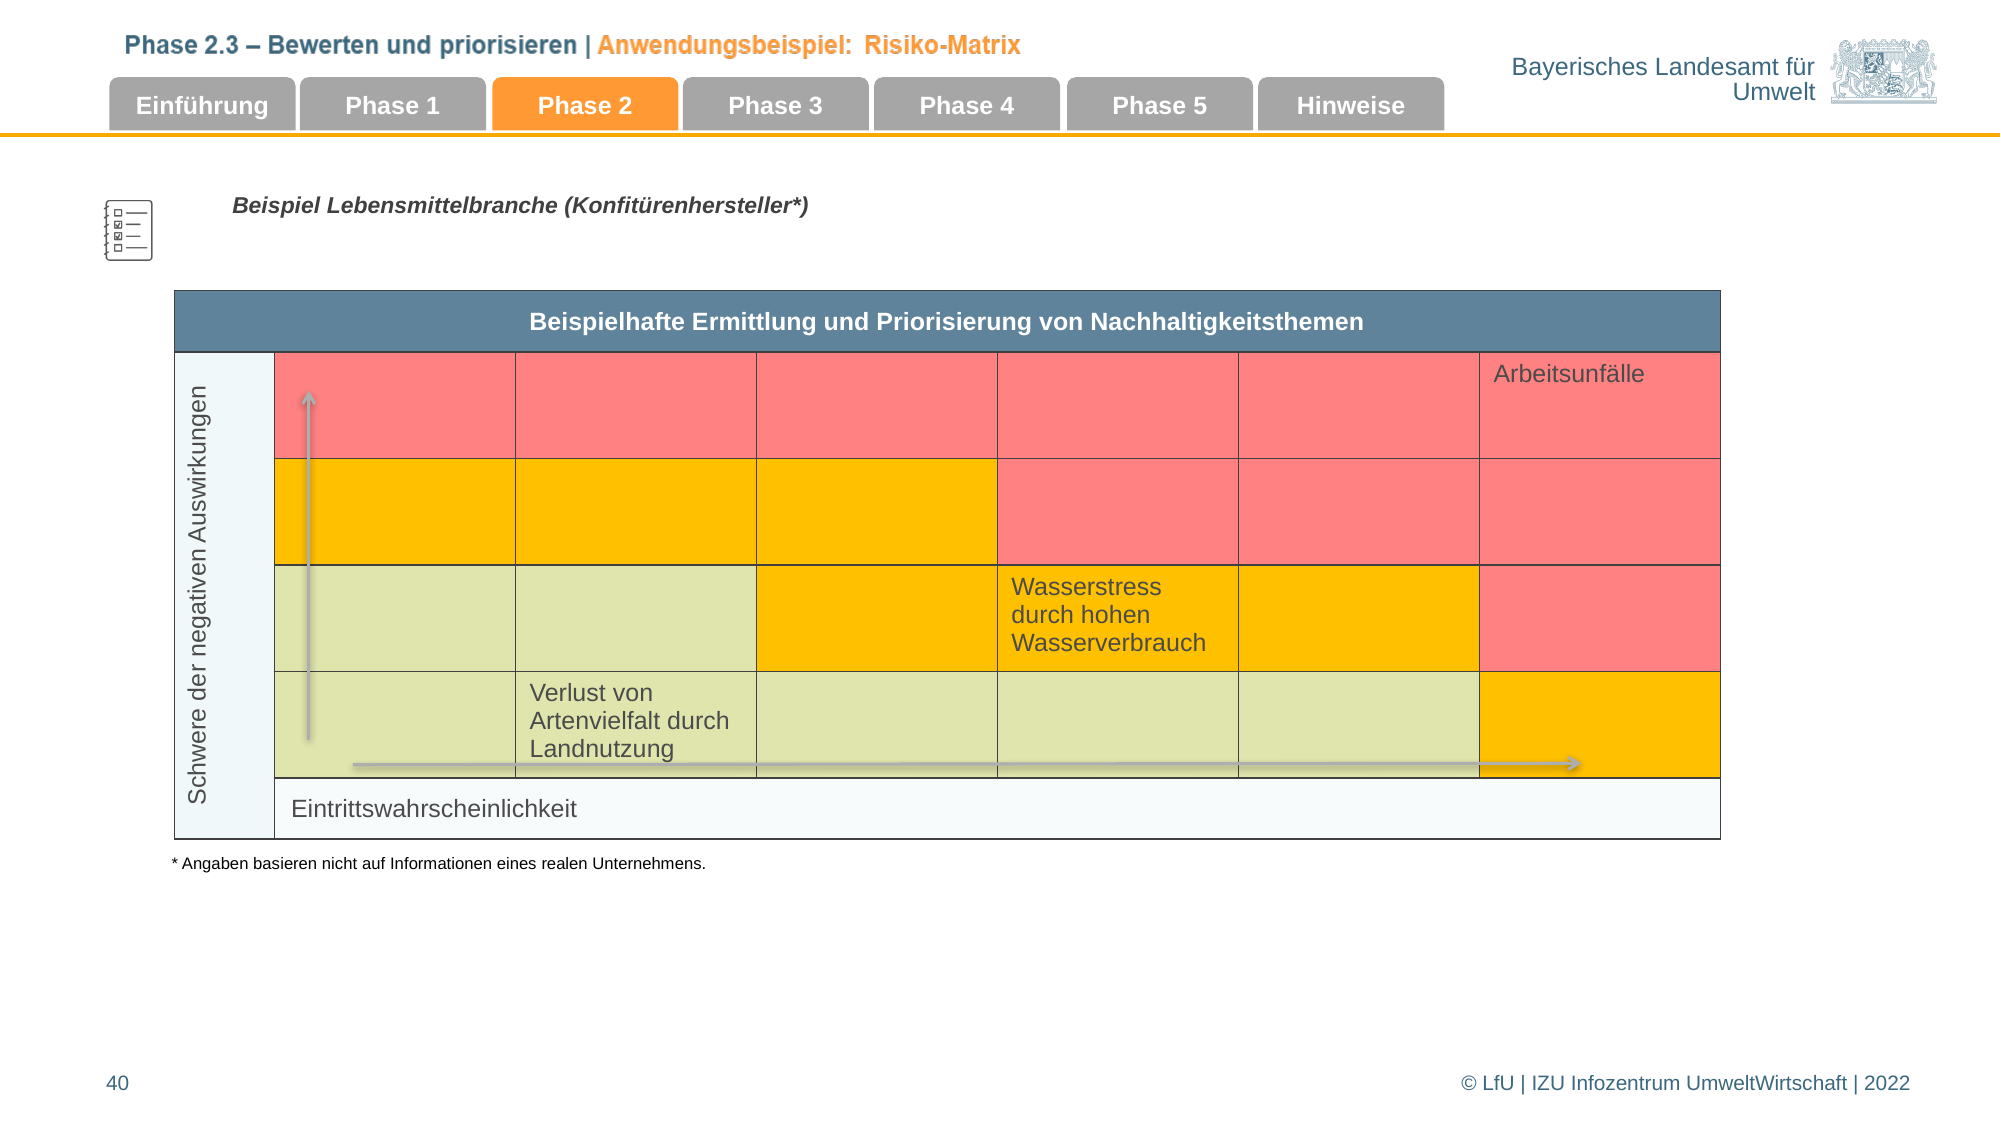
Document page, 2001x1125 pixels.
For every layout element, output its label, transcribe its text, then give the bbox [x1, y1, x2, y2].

table_cell Verlust von Artenvielfalt durch Landnutzung [516, 672, 756, 760]
table_cell [998, 353, 1238, 458]
table_cell [516, 459, 756, 564]
table_cell [275, 672, 515, 777]
footer © LfU | IZU Infozentrum UmweltWirtschaft | 2022 [1105, 1062, 1911, 1109]
table_cell [1480, 566, 1720, 671]
table_cell [516, 566, 756, 671]
table_cell [316, 459, 515, 564]
table_cell [1239, 672, 1479, 760]
text_box Phase 4 [874, 77, 1061, 131]
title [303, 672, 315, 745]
text_box Phase 5 [1067, 77, 1254, 131]
picture [1830, 39, 1937, 104]
table_cell [316, 566, 515, 671]
table_cell [757, 566, 997, 671]
table_cell Schwere der negativen Auswirkungen [175, 353, 274, 838]
slide_number 40 [106, 1062, 211, 1109]
text_box Phase 1 [299, 83, 487, 131]
text_box * Angaben basieren nicht auf Informationen eines realen Unternehmens. [158, 846, 768, 880]
table_cell [275, 566, 302, 671]
text_box Beispiel Lebensmittelbranche (Konfitürenhersteller*) [217, 182, 825, 225]
picture [90, 192, 166, 268]
table_cell [757, 459, 997, 564]
table_cell [757, 353, 997, 458]
text_box Phase 3 [312, 403, 317, 458]
table_cell [998, 459, 1238, 564]
table_cell [275, 353, 515, 458]
table_cell [1239, 353, 1479, 458]
text_box Einführung [109, 82, 296, 131]
table_cell Eintrittswahrscheinlichkeit [275, 779, 1720, 838]
text_box Hinweise [1258, 77, 1445, 131]
table_cell Arbeitsunfälle [1480, 353, 1720, 458]
table_cell [516, 353, 756, 458]
table_cell [1480, 672, 1720, 777]
picture [109, 20, 1036, 74]
table_cell Wasserstress durch hohen Wasserverbrauch [998, 566, 1238, 671]
table_cell [1239, 566, 1479, 671]
table_cell [1239, 459, 1479, 564]
table_cell [275, 459, 302, 564]
text_box Phase 2 [492, 83, 679, 131]
table_cell [998, 672, 1238, 760]
text_box Phase 3 [682, 83, 869, 131]
table_cell [1480, 459, 1720, 564]
table_cell [757, 672, 997, 760]
table_header Beispielhafte Ermittlung und Priorisierung von Nachhaltigkeitsthemen [175, 291, 1720, 351]
